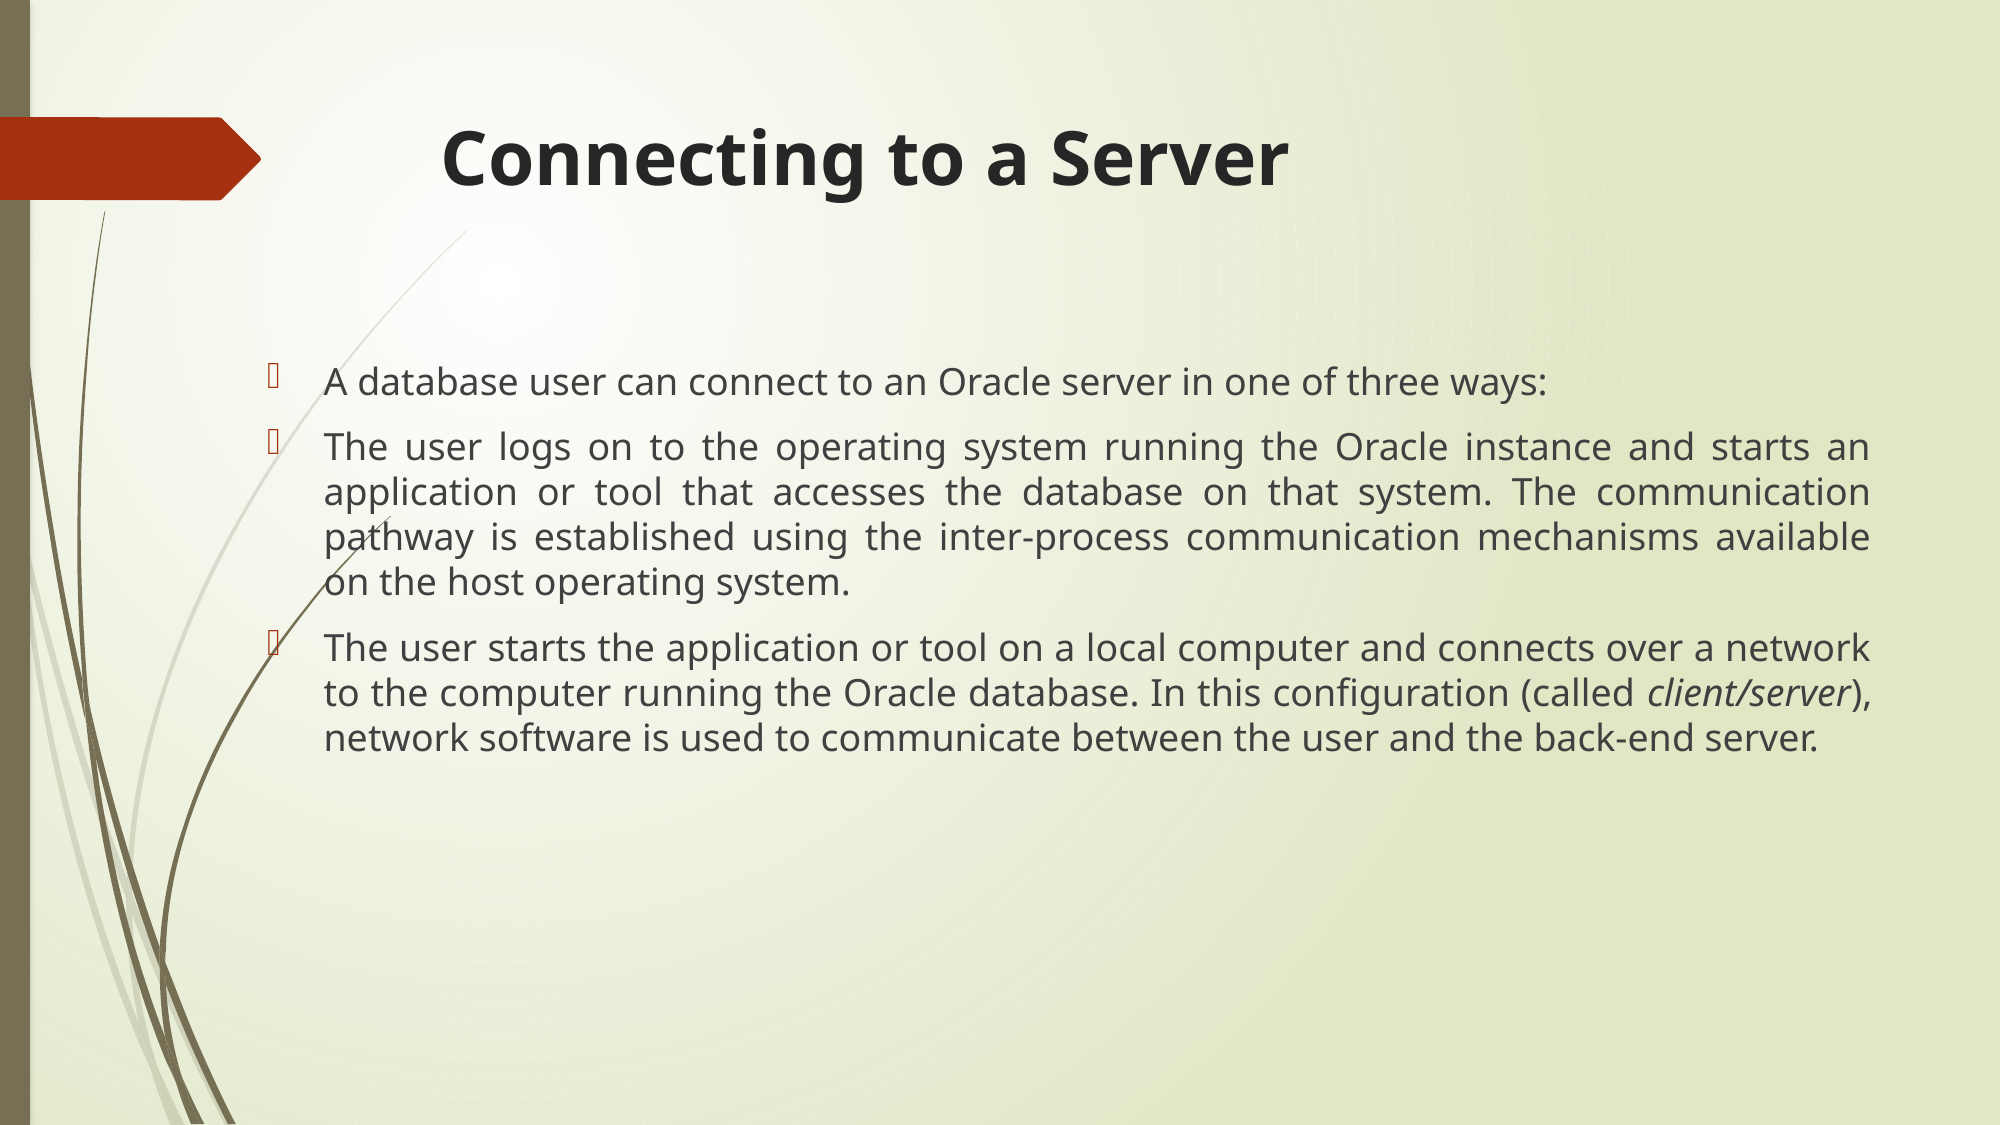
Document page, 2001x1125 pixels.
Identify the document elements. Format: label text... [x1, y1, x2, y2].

title Connecting to a Server [425, 102, 1888, 313]
list A database user can connect to an Oracle server in one of three ways: The user logs on to the operating system running the Oracle instance and starts an application or tool that accesses the database on that system. The communication pathway is established using the inter-process communication mechanisms available on the host operating system. The user starts the application or tool on a local computer and connects over a network to the computer running the Oracle database. In this configuration (called client/server), network software is used to communicate between the user and the back-end server. [252, 350, 1888, 970]
